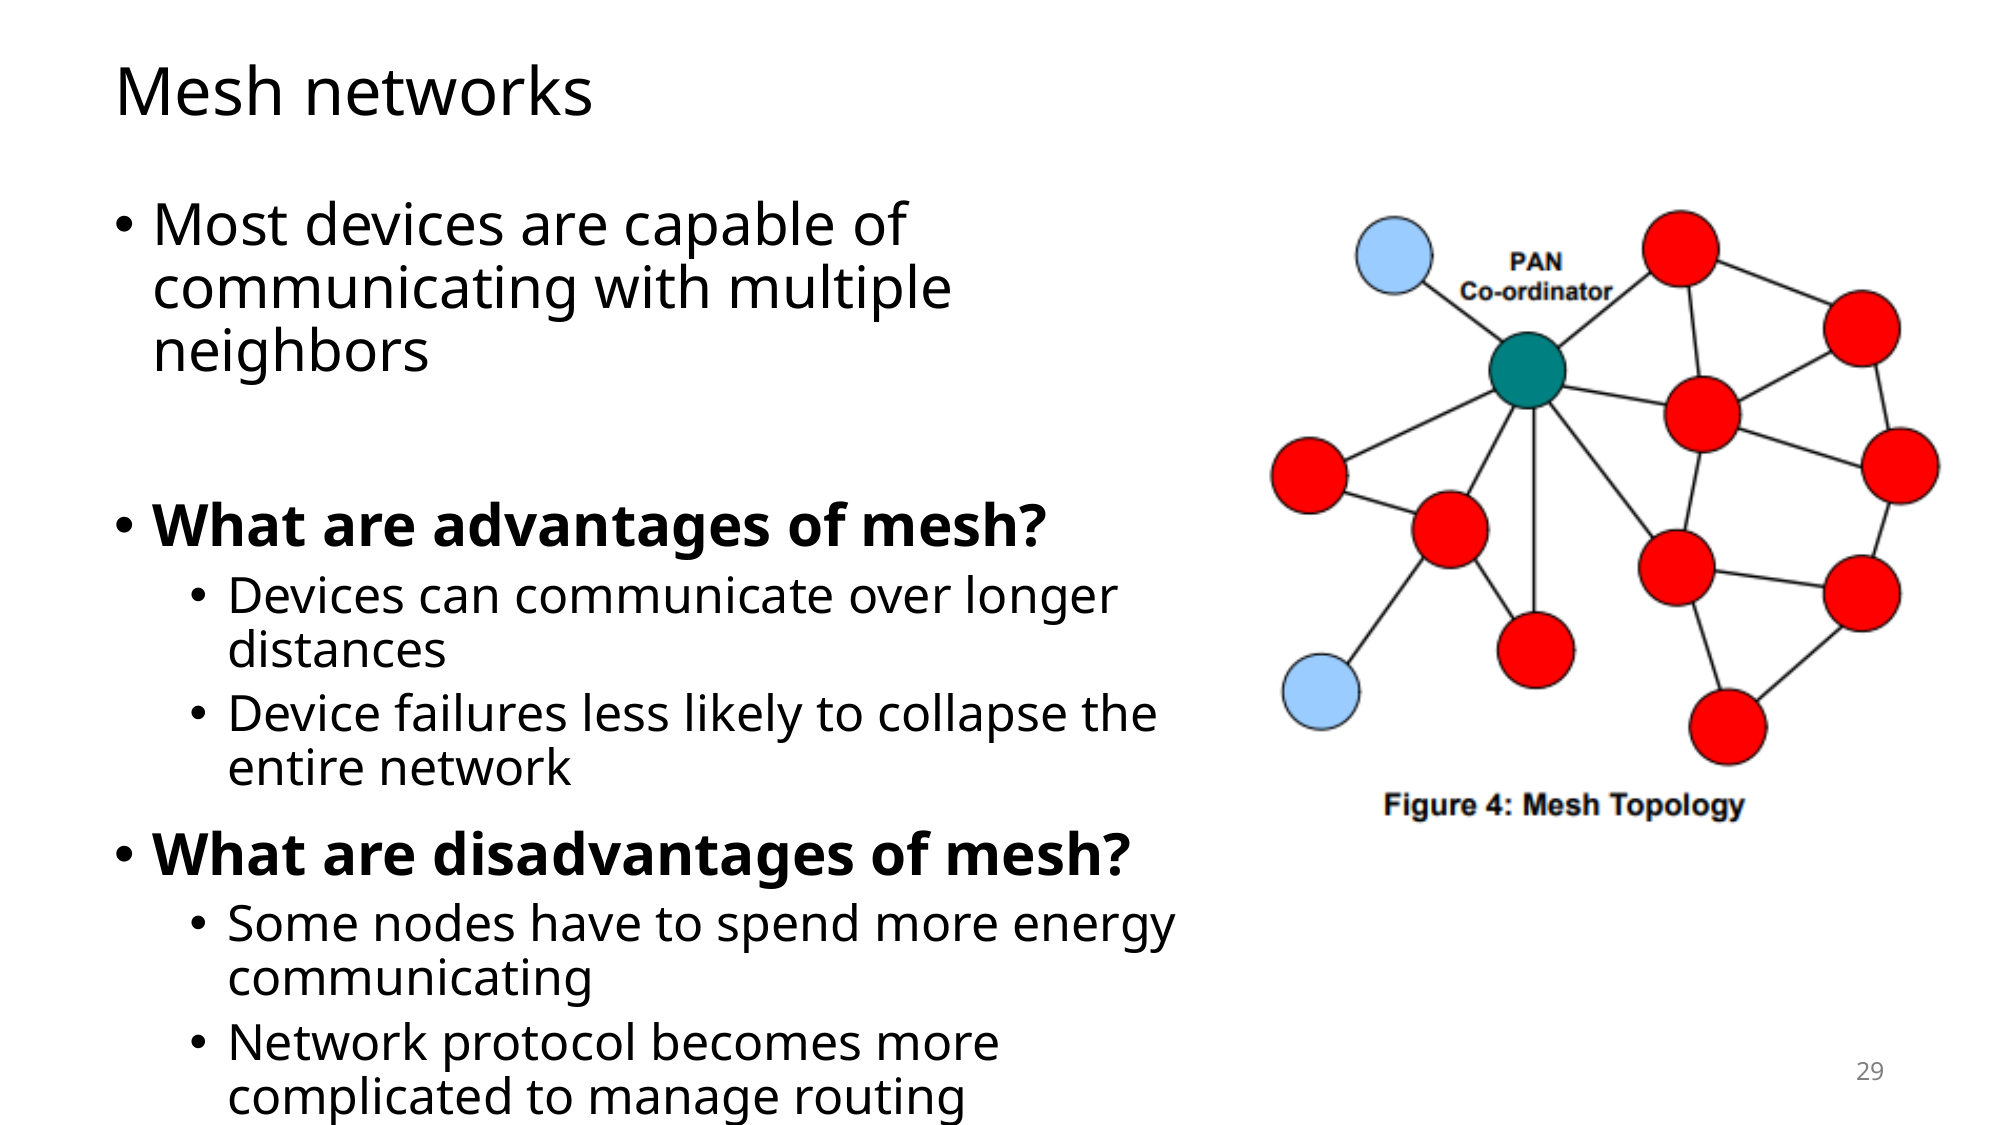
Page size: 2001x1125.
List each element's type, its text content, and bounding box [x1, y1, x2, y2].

title Mesh networks [99, 37, 1900, 150]
slide_number 29 [1749, 1042, 1900, 1103]
picture [1247, 187, 1973, 841]
list Most devices are capable of communicating with multiple neighbors What are advantages of mesh? Devices can communicate over longer distances Device failures less likely to collapse the entire network What are disadvantages of mesh? Some nodes have to spend more energy communicating Network protocol becomes more complicated to manage routing [99, 187, 1248, 1013]
